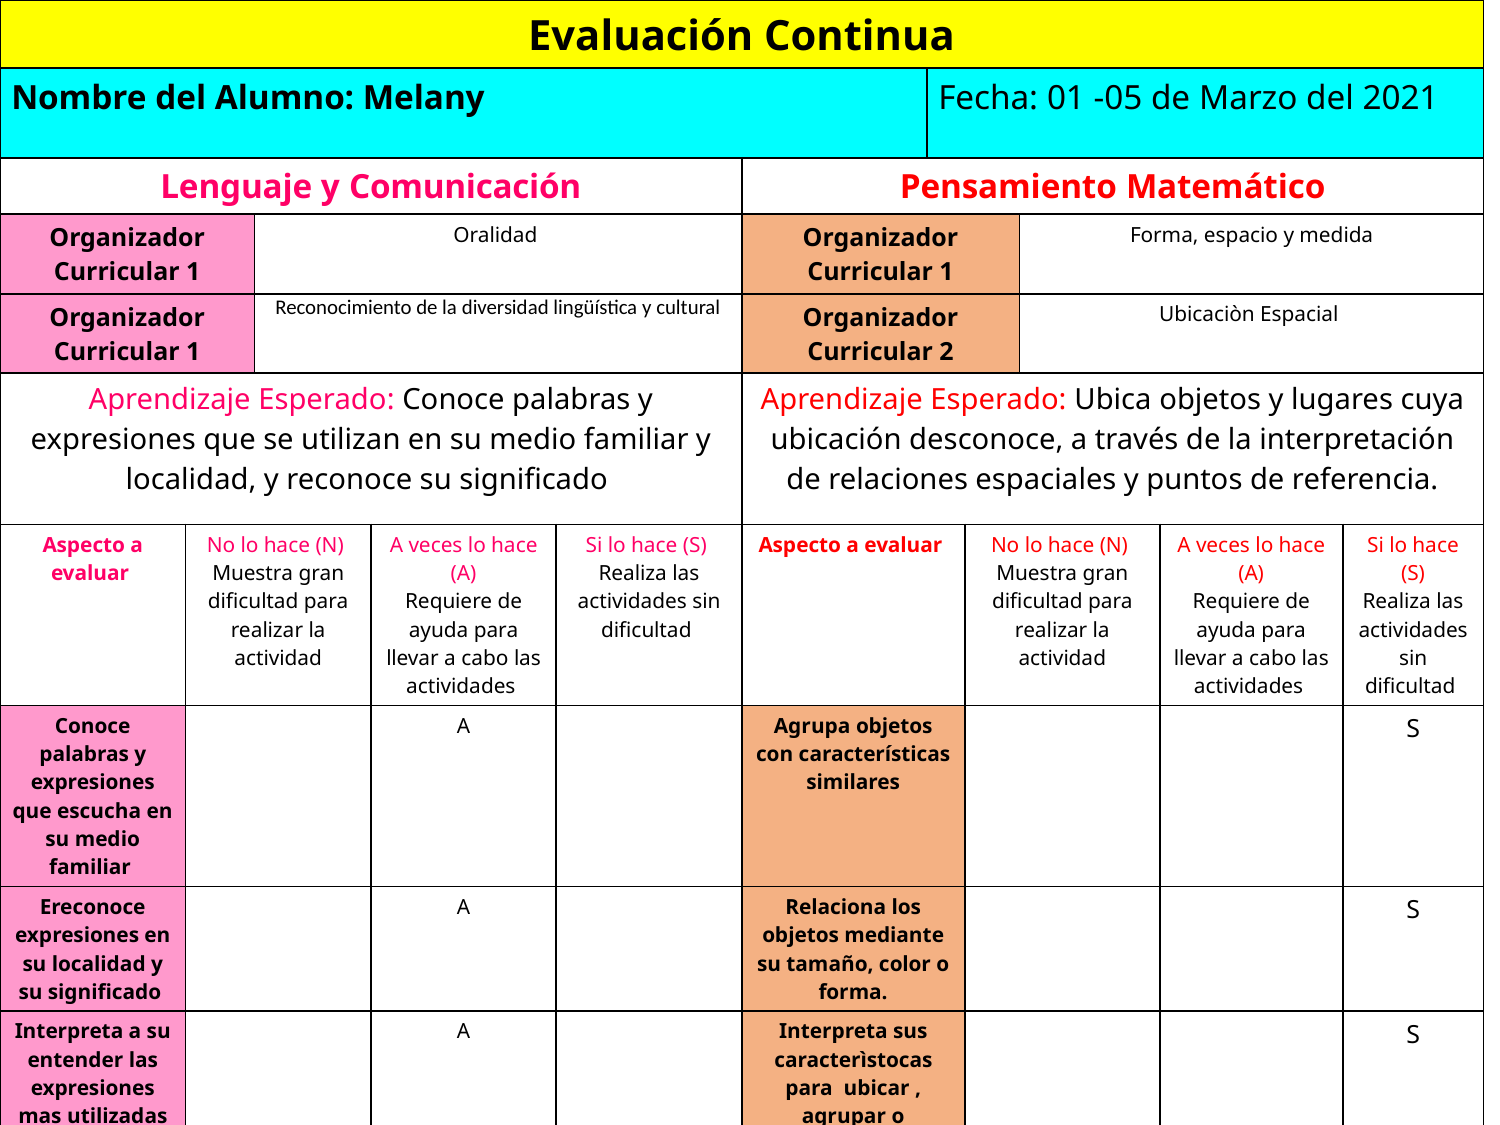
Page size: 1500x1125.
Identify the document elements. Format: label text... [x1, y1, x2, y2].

table_cell S [1344, 887, 1483, 1010]
table_cell Reconocimiento de la diversidad lingüística y cultural [255, 295, 741, 372]
table_cell Oralidad [255, 215, 741, 293]
table_cell A [372, 887, 555, 1010]
table_cell Interpreta sus caracterìstocas para ubicar , agrupar o relacionar . [743, 1012, 964, 1125]
table_cell [186, 706, 370, 886]
table_cell [1161, 1012, 1342, 1125]
table_cell Lenguaje y Comunicación [1, 159, 741, 213]
table_cell Aspecto a evaluar [1, 525, 185, 705]
table_cell [966, 887, 1159, 1010]
table_cell Si lo hace (S) Realiza las actividades sin dificultad [557, 525, 741, 705]
table_cell S [1344, 706, 1483, 886]
table_cell Ereconoce expresiones en su localidad y su significado [1, 887, 185, 1010]
table_cell [557, 887, 741, 1010]
table_cell A [372, 1012, 555, 1125]
table_cell Nombre del Alumno: Melany [1, 69, 926, 157]
table_cell Conoce palabras y expresiones que escucha en su medio familiar [1, 706, 185, 886]
table_cell No lo hace (N) Muestra gran dificultad para realizar la actividad [186, 525, 370, 705]
table_cell S [1344, 1012, 1483, 1125]
table_cell No lo hace (N) Muestra gran dificultad para realizar la actividad [966, 525, 1159, 705]
table_cell Forma, espacio y medida [1020, 215, 1483, 293]
table_cell A veces lo hace (A) Requiere de ayuda para llevar a cabo las actividades [372, 525, 555, 705]
table_cell Pensamiento Matemático [743, 159, 1483, 213]
table_cell Organizador Curricular 1 [1, 215, 254, 293]
table_cell [1161, 887, 1342, 1010]
table_cell Agrupa objetos con características similares [743, 706, 964, 886]
table_cell [186, 1012, 370, 1125]
table_cell Relaciona los objetos mediante su tamaño, color o forma. [743, 887, 964, 1010]
table_cell Organizador Curricular 2 [743, 295, 1019, 372]
table_cell [966, 706, 1159, 886]
table_cell [186, 887, 370, 1010]
table_cell Aspecto a evaluar [743, 525, 964, 705]
table_cell A [372, 706, 555, 886]
table_cell [966, 1012, 1159, 1125]
table_cell Interpreta a su entender las expresiones mas utilizadas en su medio familiar. [1, 1012, 185, 1125]
table_cell [557, 1012, 741, 1125]
table_cell Organizador Curricular 1 [1, 295, 254, 372]
table_cell Aprendizaje Esperado: Conoce palabras y expresiones que se utilizan en su medio familiar y localidad, y reconoce su significado [1, 374, 741, 524]
table_header Evaluación Continua [1, 1, 1483, 67]
table_cell Si lo hace (S) Realiza las actividades sin dificultad [1344, 525, 1483, 705]
table_cell [557, 706, 741, 886]
table_cell Organizador Curricular 1 [743, 215, 1019, 293]
table_cell A veces lo hace (A) Requiere de ayuda para llevar a cabo las actividades [1161, 525, 1342, 705]
table_cell Aprendizaje Esperado: Ubica objetos y lugares cuya ubicación desconoce, a través de la interpretación de relaciones espaciales y puntos de referencia. [743, 374, 1483, 524]
table_cell Fecha: 01 -05 de Marzo del 2021 [928, 69, 1483, 157]
table_cell [1161, 706, 1342, 886]
table_cell Ubicaciòn Espacial [1020, 295, 1483, 372]
